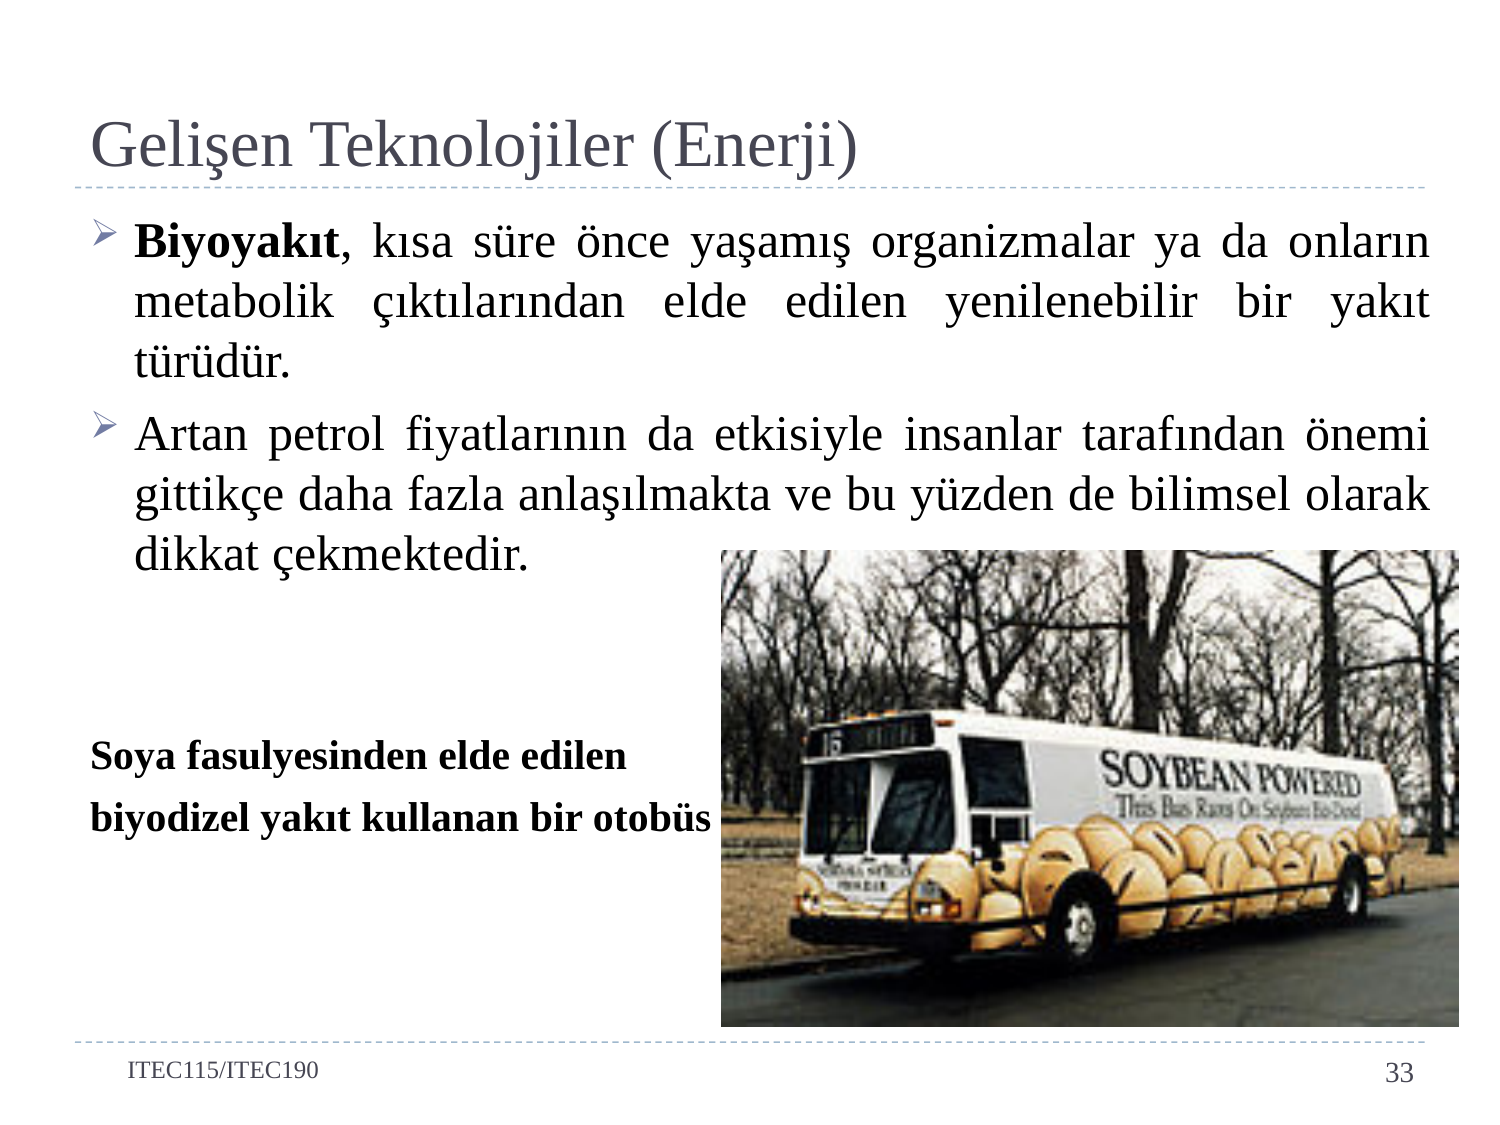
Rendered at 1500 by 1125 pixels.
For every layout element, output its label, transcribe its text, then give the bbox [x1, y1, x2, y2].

picture [721, 550, 1459, 1027]
footer ITEC115/ITEC190 [112, 1045, 1352, 1106]
list Biyoyakıt, kısa süre önce yaşamış organizmalar ya da onların metabolik çıktılarından elde edilen yenilenebilir bir yakıt türüdür. Artan petrol fiyatlarının da etkisiyle insanlar tarafından önemi gittikçe daha fazla anlaşılmakta ve bu yüzden de bilimsel olarak dikkat çekmektedir. Soya fasulyesinden elde edilen biyodizel yakıt kullanan bir otobüs [75, 200, 1447, 1010]
slide_number 33 [1352, 1045, 1430, 1106]
title Gelişen Teknolojiler (Enerji) [75, 24, 1425, 188]
